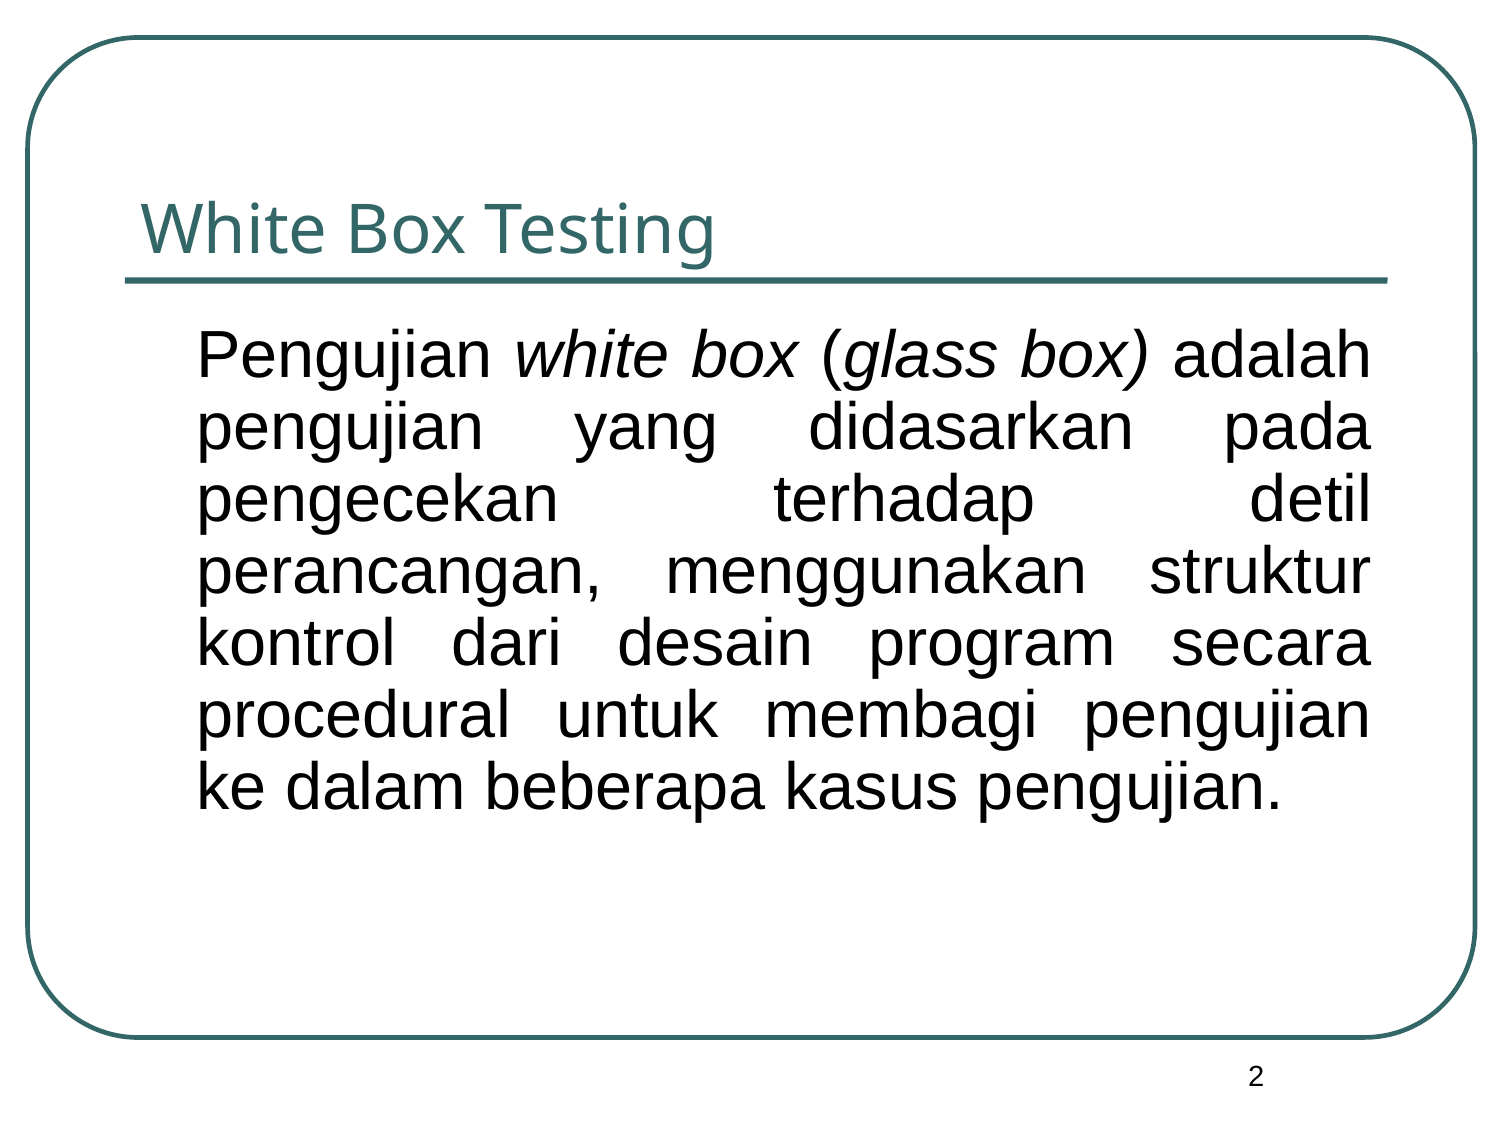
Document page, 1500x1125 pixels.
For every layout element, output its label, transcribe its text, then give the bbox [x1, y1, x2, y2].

list Pengujian white box (glass box) adalah pengujian yang didasarkan pada pengecekan terhadap detil perancangan, menggunakan struktur kontrol dari desain program secara procedural untuk membagi pengujian ke dalam beberapa kasus pengujian. [125, 312, 1388, 975]
slide_number 2 [1125, 1050, 1388, 1125]
title White Box Testing [125, 87, 1388, 275]
